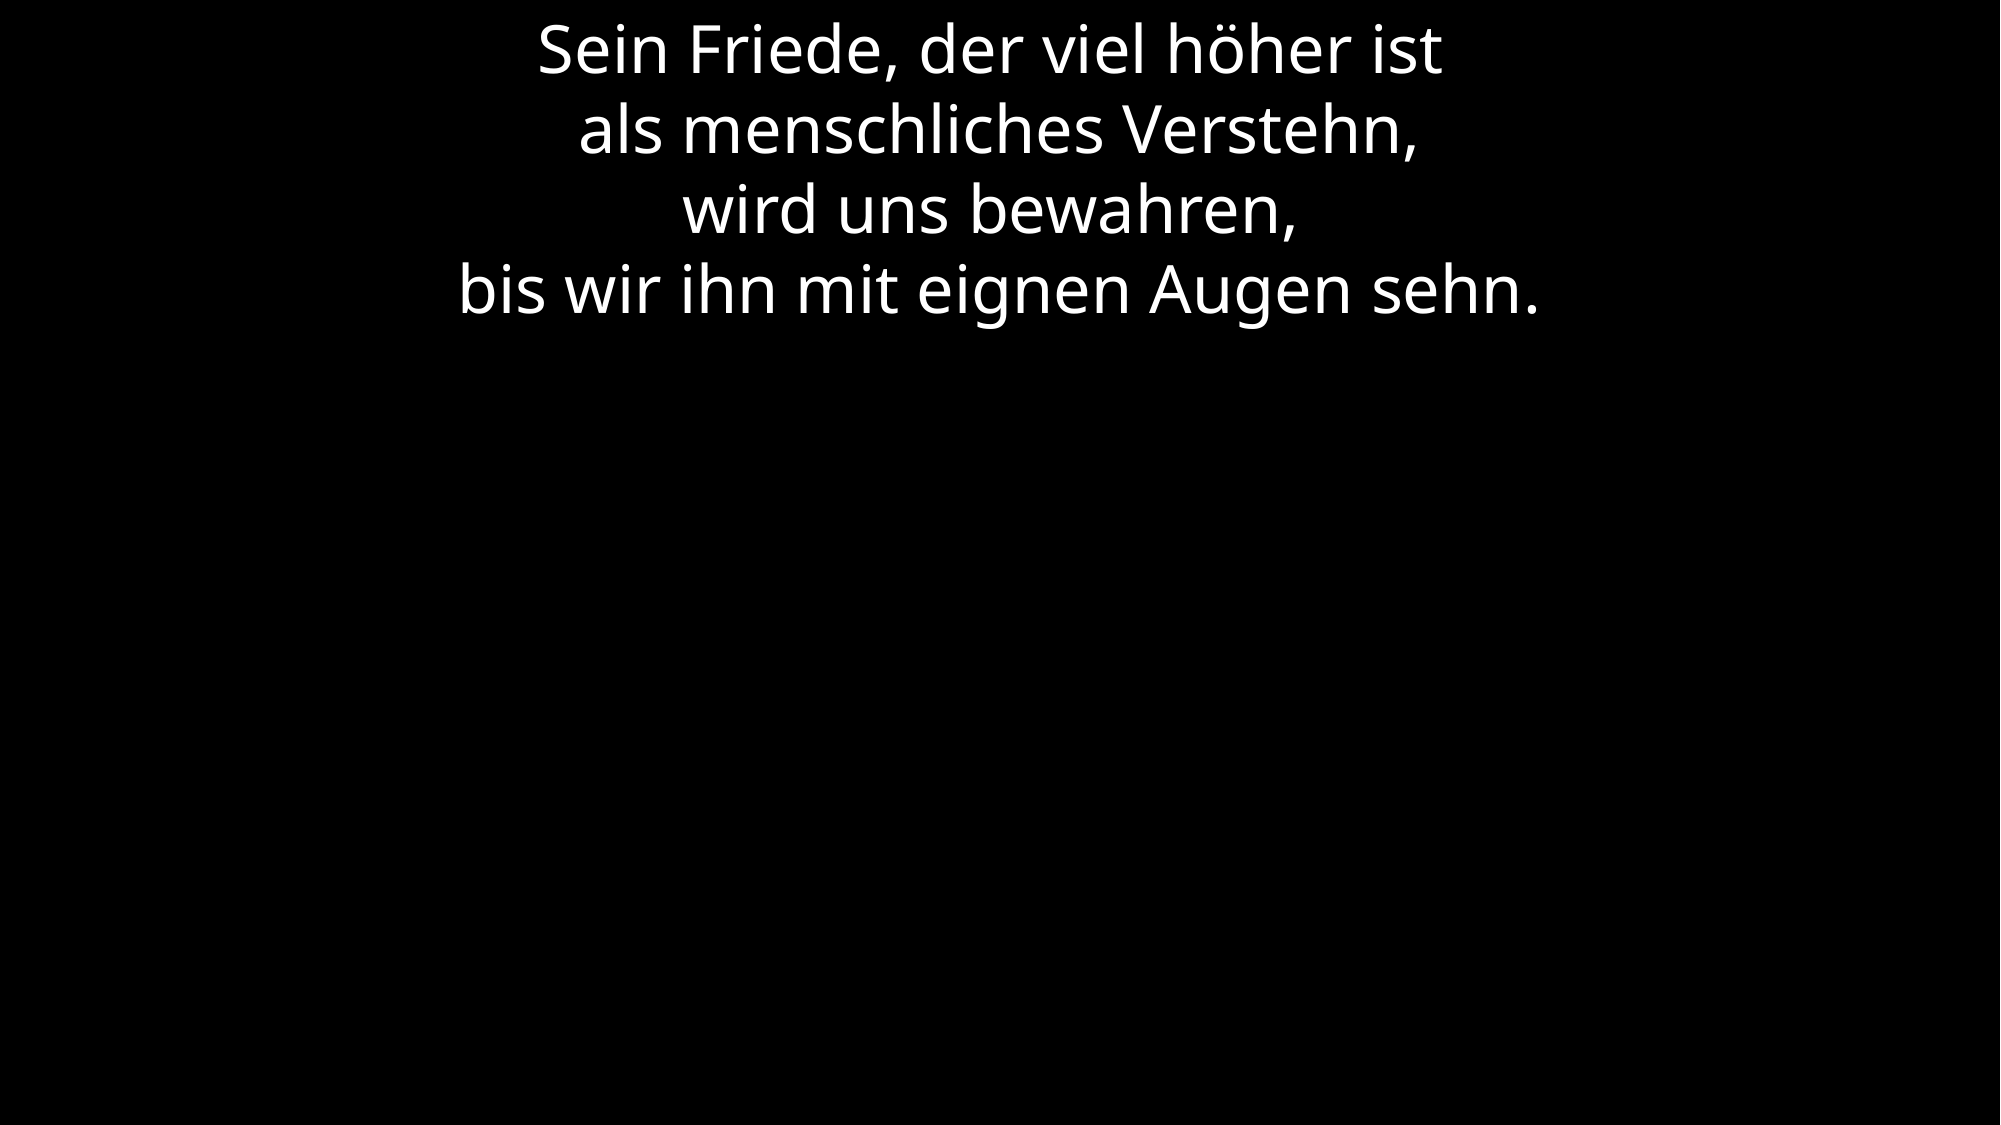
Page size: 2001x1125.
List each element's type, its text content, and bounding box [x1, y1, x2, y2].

text_box Sein Friede, der viel höher ist als menschliches Verstehn, wird uns bewahren, bis wir ihn mit eignen Augen sehn. [0, 0, 2000, 335]
